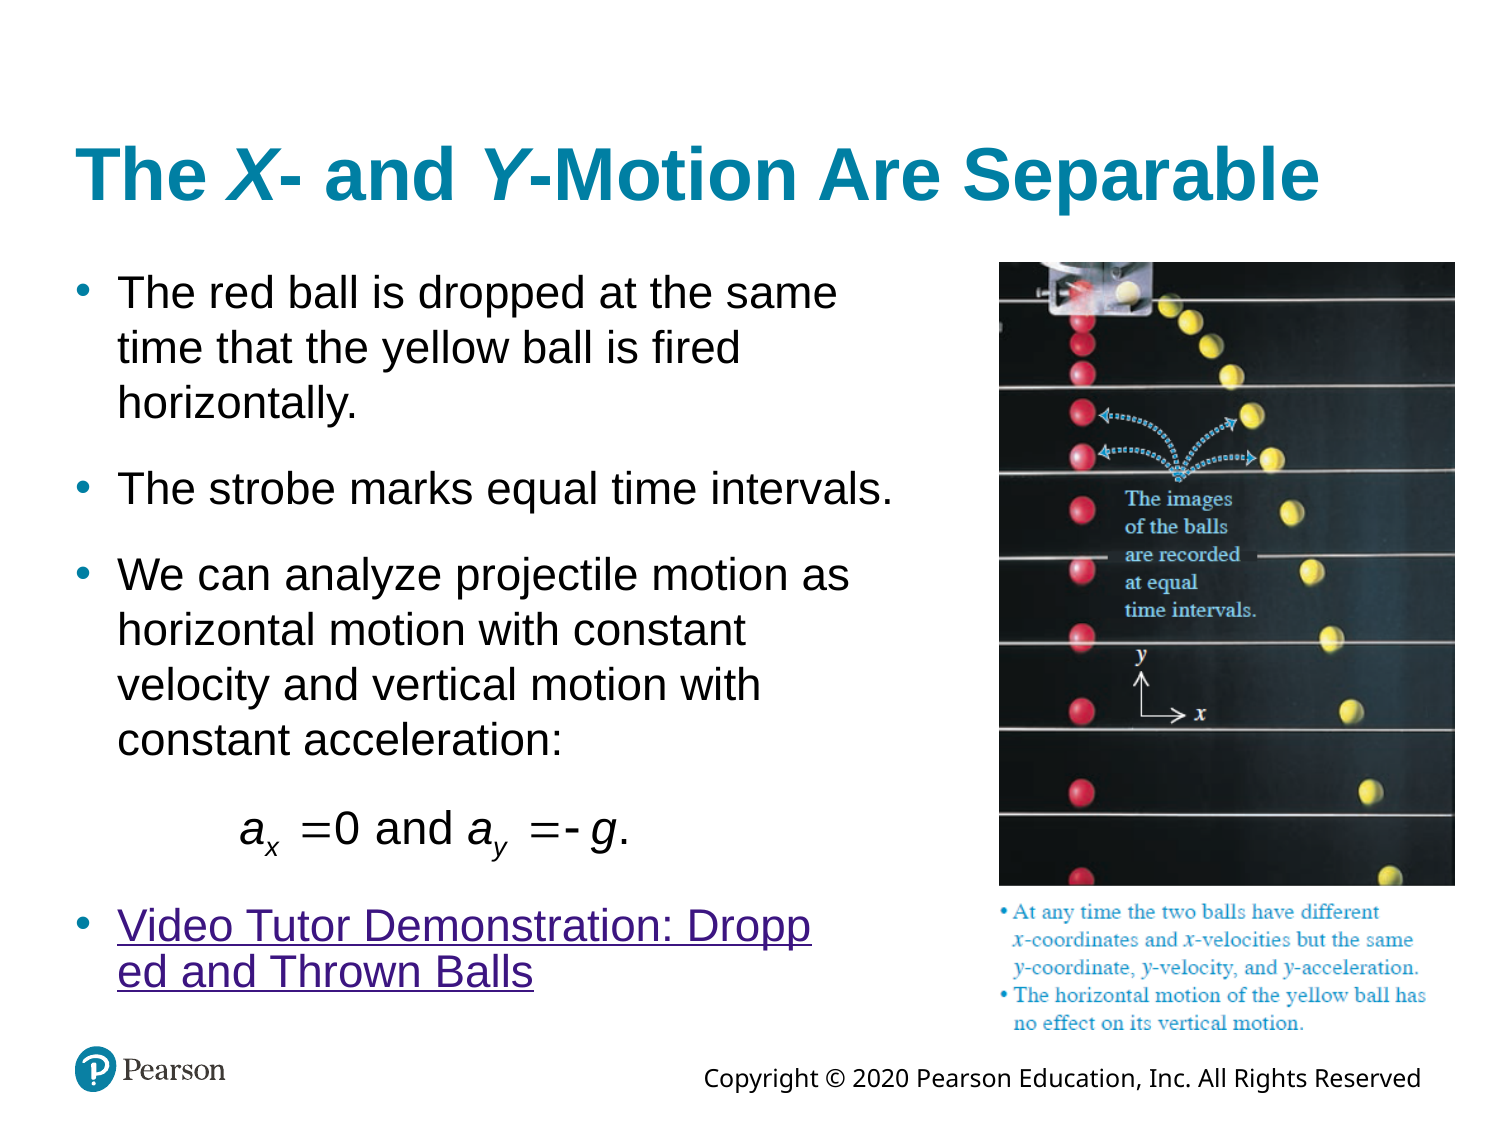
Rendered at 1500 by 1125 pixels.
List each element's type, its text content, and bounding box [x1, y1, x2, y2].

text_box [233, 797, 636, 872]
list Video Tutor Demonstration: Dropped and Thrown Balls [75, 895, 813, 1025]
list The red ball is dropped at the same time that the yellow ball is fired horizontally. The strobe marks equal time intervals. We can analyze projectile motion as horizontal motion with constant velocity and vertical motion with constant acceleration: [75, 262, 913, 774]
picture [999, 262, 1455, 1030]
title The X- and Y-Motion Are Separable [75, 35, 1425, 216]
